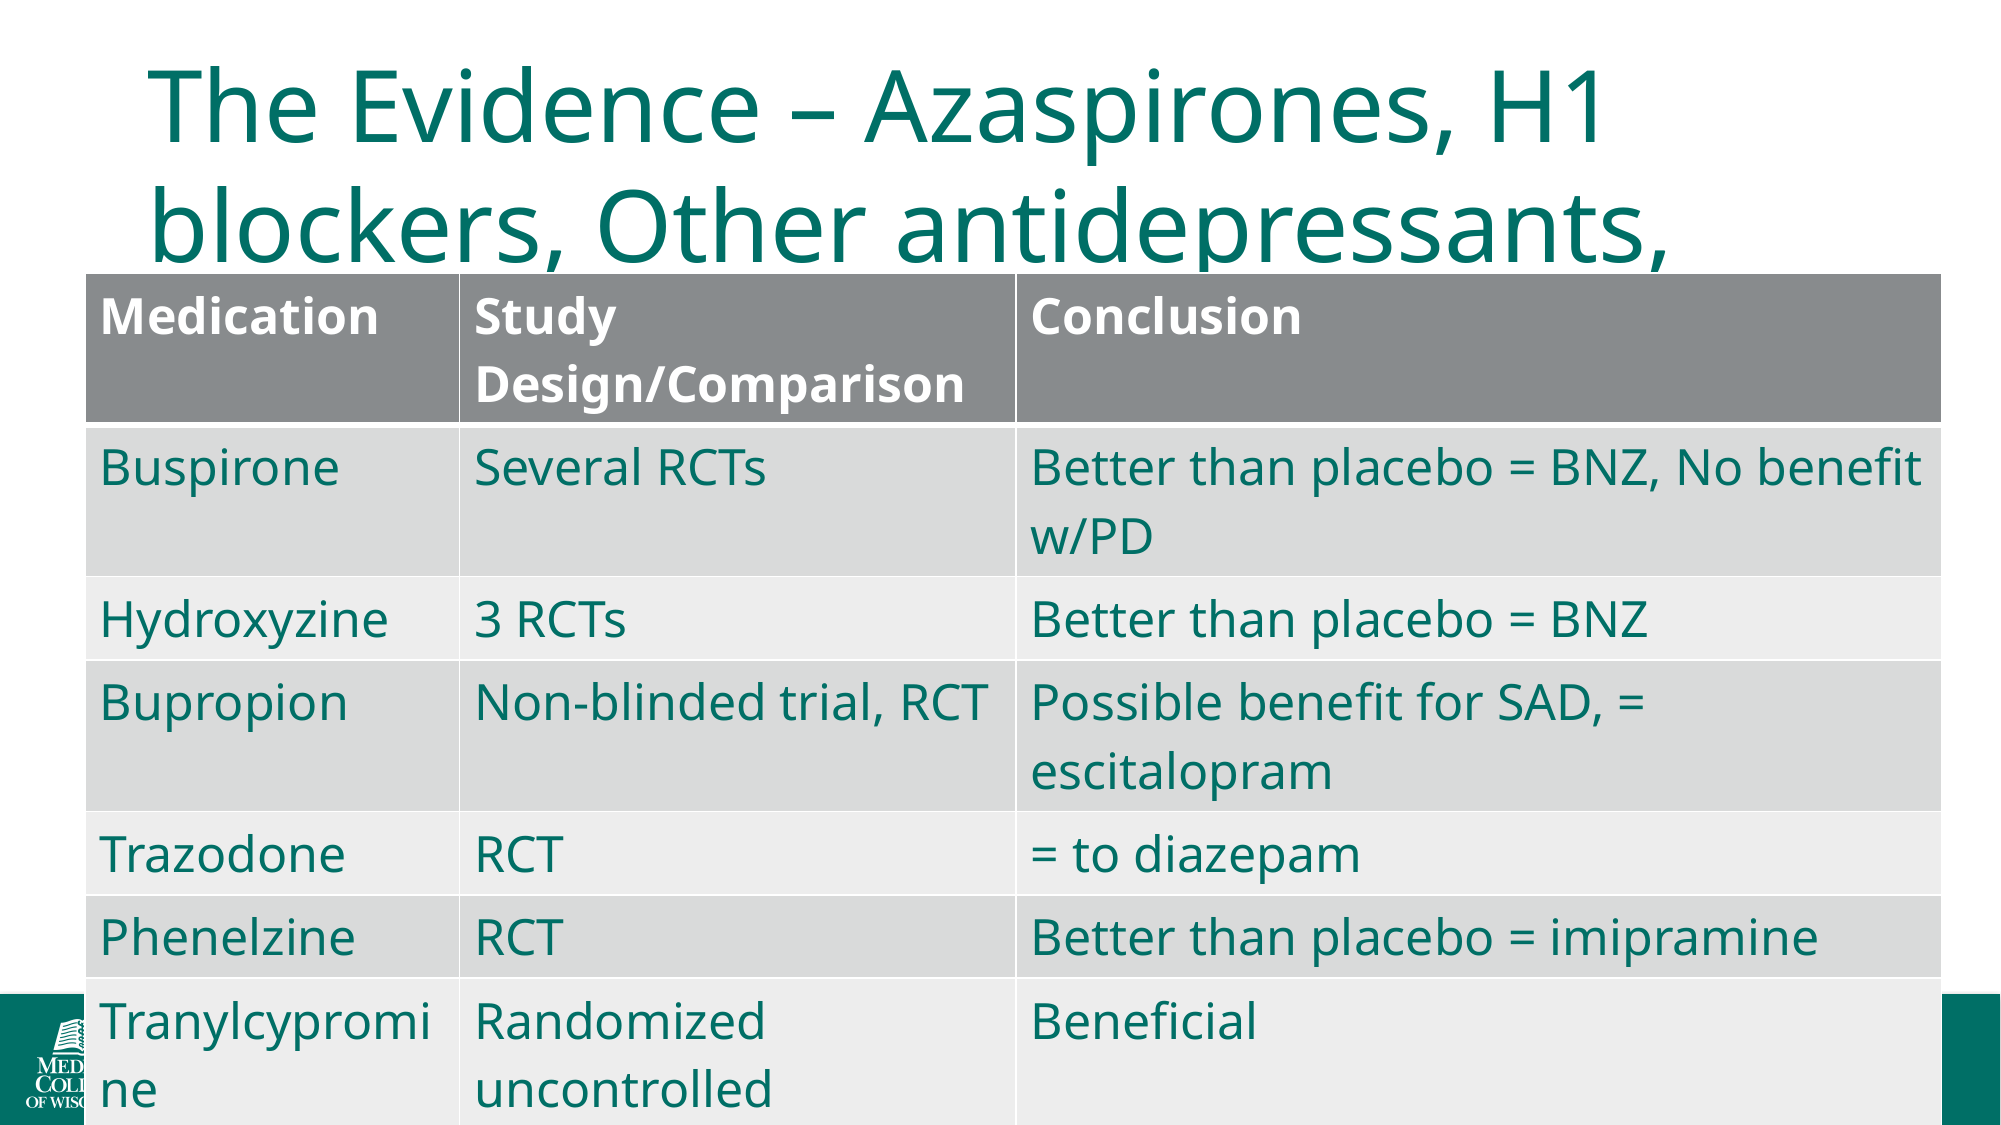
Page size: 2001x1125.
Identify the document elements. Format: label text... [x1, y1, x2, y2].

picture [26, 1019, 84, 1108]
table_cell Non-blinded trial, RCT [460, 661, 1015, 811]
table_cell Better than placebo = imipramine [1017, 896, 1941, 977]
table_cell Hydroxyzine [86, 577, 459, 659]
table_cell Several RCTs [460, 428, 1015, 576]
table_cell Better than placebo = BNZ, No benefit w/PD [1017, 428, 1941, 576]
table_header Medication [86, 274, 459, 422]
table_cell Possible benefit for SAD, = escitalopram [1017, 661, 1941, 811]
table_cell Buspirone [86, 428, 459, 576]
table_cell RCT [460, 812, 1015, 894]
table_cell Phenelzine [86, 896, 459, 977]
table_cell 3 RCTs [460, 577, 1015, 659]
table_cell Bupropion [86, 661, 459, 811]
list The Evidence – Azaspirones, H1 blockers, Other antidepressants, MAOIs [132, 35, 1958, 167]
table_header Conclusion [1017, 274, 1941, 422]
table_header Study Design/Comparison [460, 274, 1015, 422]
table_cell Randomized uncontrolled [460, 979, 1015, 1125]
table_cell Better than placebo = BNZ [1017, 577, 1941, 659]
table_cell Trazodone [86, 812, 459, 894]
table_cell Tranylcypromine [86, 979, 459, 1125]
table_cell = to diazepam [1017, 812, 1941, 894]
table_cell Beneficial [1017, 979, 1941, 1125]
table_cell RCT [460, 896, 1015, 977]
